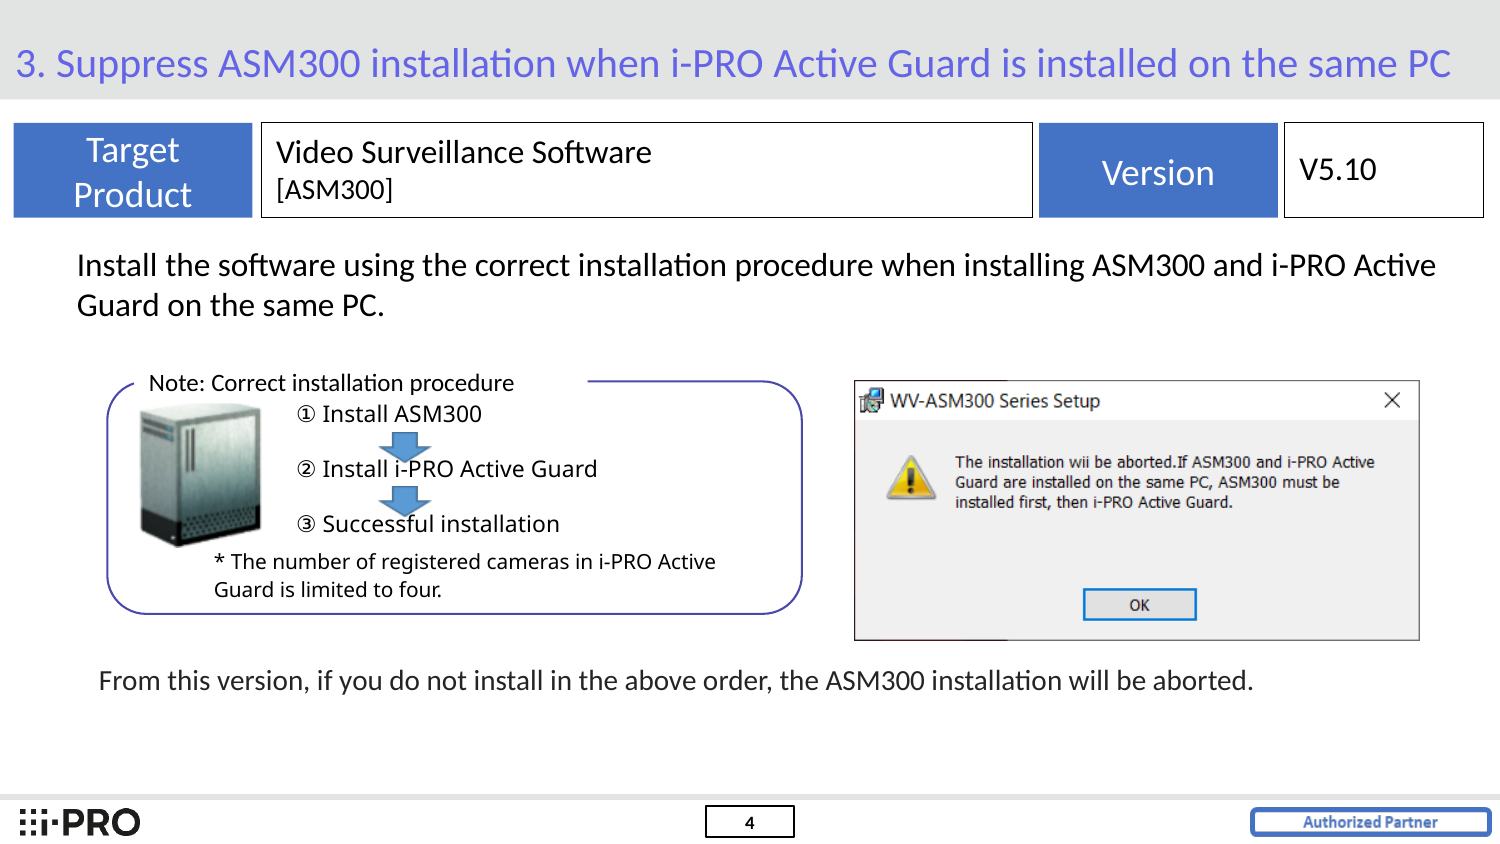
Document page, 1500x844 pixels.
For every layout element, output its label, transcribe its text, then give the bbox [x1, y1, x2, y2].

picture [378, 486, 433, 519]
text_box Target Product [13, 122, 253, 218]
text_box Version [1039, 122, 1278, 218]
picture [20, 808, 140, 836]
text_box [106, 380, 803, 615]
text_box 3. Suppress ASM300 installation when i-PRO Active Guard is installed on the same PC [0, 17, 1500, 105]
text_box V5.10 [1284, 122, 1484, 218]
text_box Note: Correct installation procedure [134, 358, 588, 404]
text_box Video Surveillance Software [ASM300] [261, 122, 1033, 218]
text_box Install the software using the correct installation procedure when installing ASM300 and i-PRO Active Guard on the same PC. [62, 235, 1469, 331]
picture [1250, 806, 1492, 843]
picture [378, 432, 433, 464]
picture [138, 399, 263, 548]
text_box From this version, if you do not install in the above order, the ASM300 installation will be aborted. [84, 653, 1285, 704]
picture [854, 380, 1420, 641]
